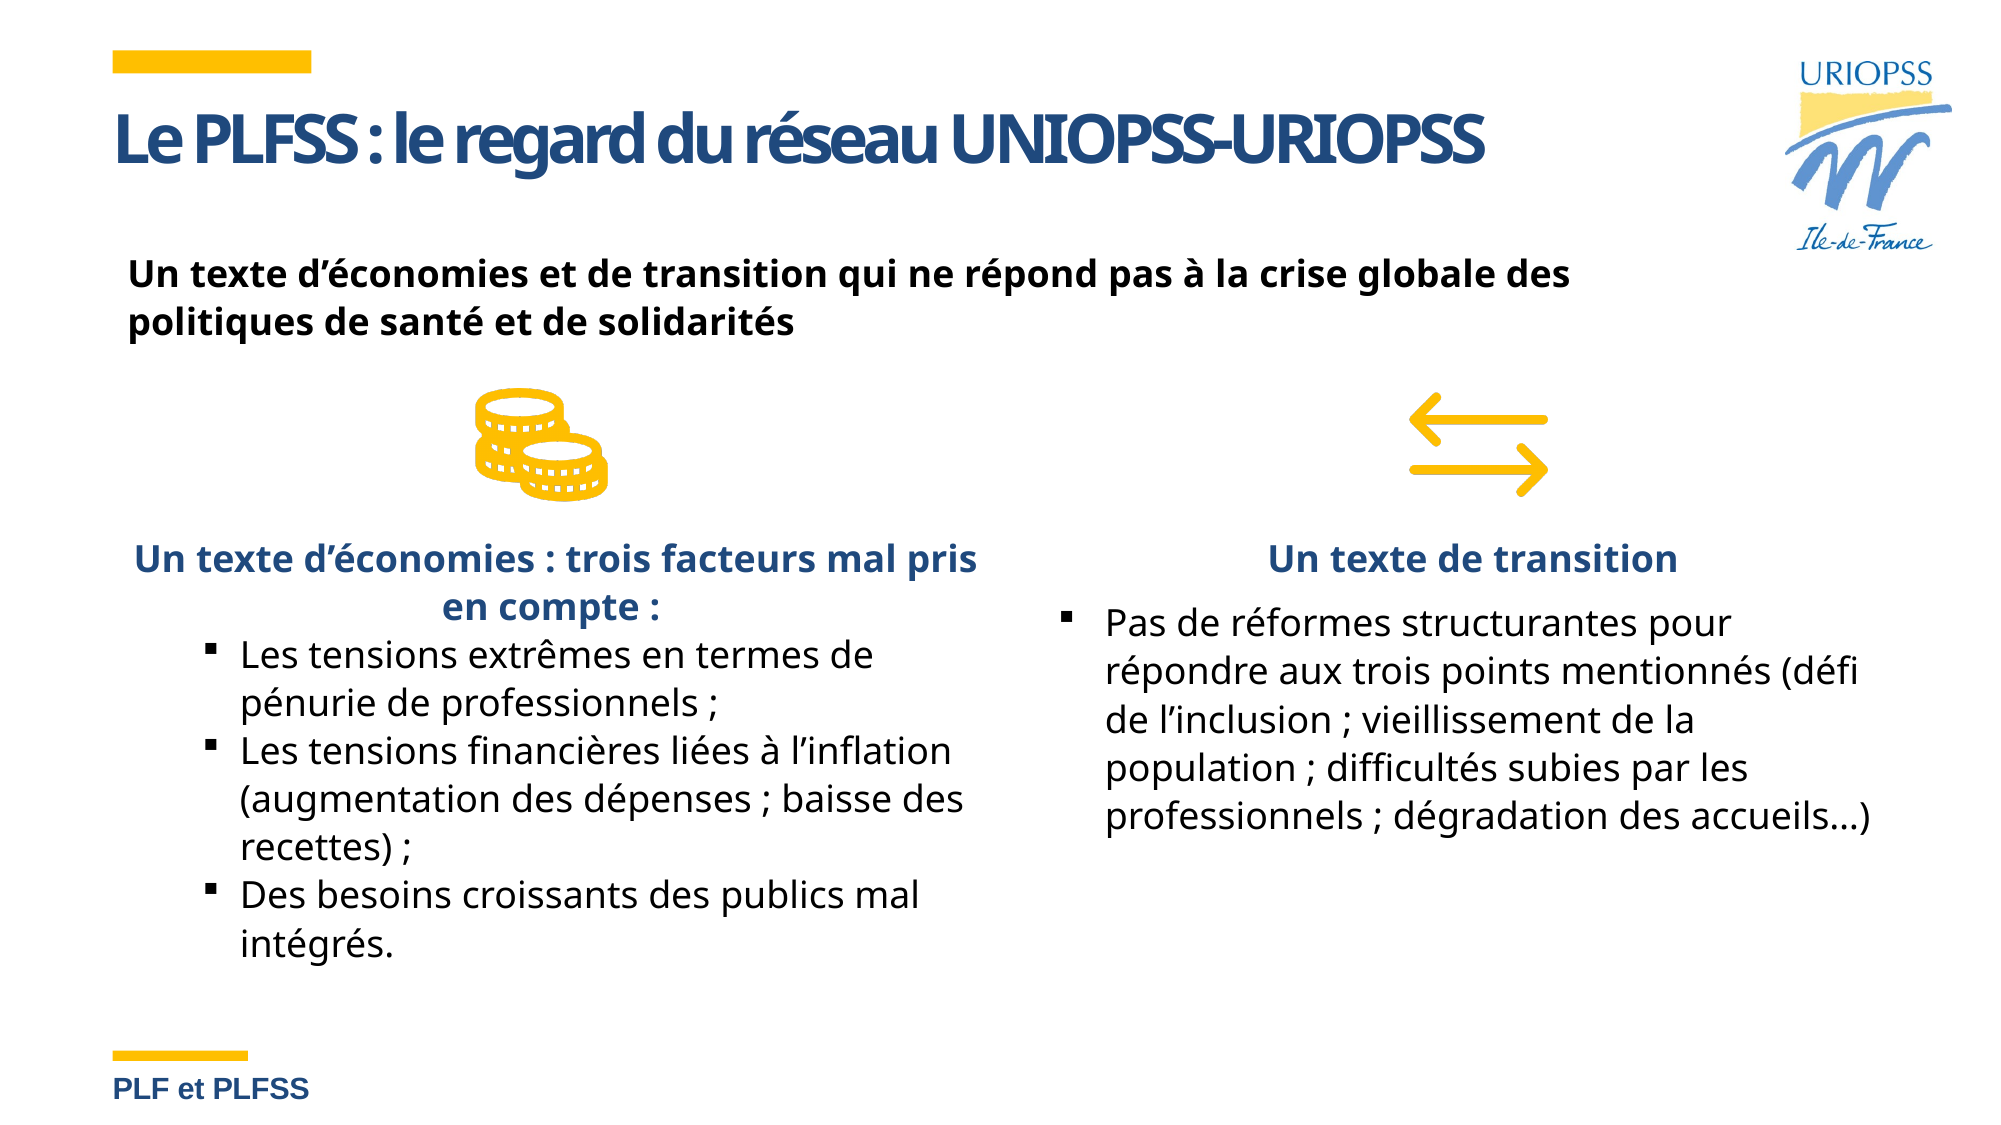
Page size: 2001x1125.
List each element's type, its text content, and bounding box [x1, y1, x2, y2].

text_box [112, 1050, 248, 1061]
text_box Un texte de transition Pas de réformes structurantes pour répondre aux trois points mentionnés (défi de l’inclusion ; vieillissement de la population ; difficultés subies par les professionnels ; dégradation des accueils…) [1043, 523, 1914, 845]
text_box Un texte d’économies et de transition qui ne répond pas à la crise globale des politiques de santé et de solidarités [112, 238, 1763, 350]
text_box Un texte d’économies : trois facteurs mal pris en compte : Les tensions extrêmes en termes de pénurie de professionnels ; Les tensions financières liées à l’inflation (augmentation des dépenses ; baisse des recettes) ; Des besoins croissants des publics mal intégrés. [112, 524, 1000, 972]
text_box PLF et PLFSS [111, 1067, 1300, 1106]
text_box Le PLFSS : le regard du réseau UNIOPSS-URIOPSS [111, 93, 1785, 177]
text_box [112, 50, 312, 74]
picture [1403, 369, 1554, 520]
picture [463, 369, 614, 520]
picture [1785, 61, 1952, 250]
